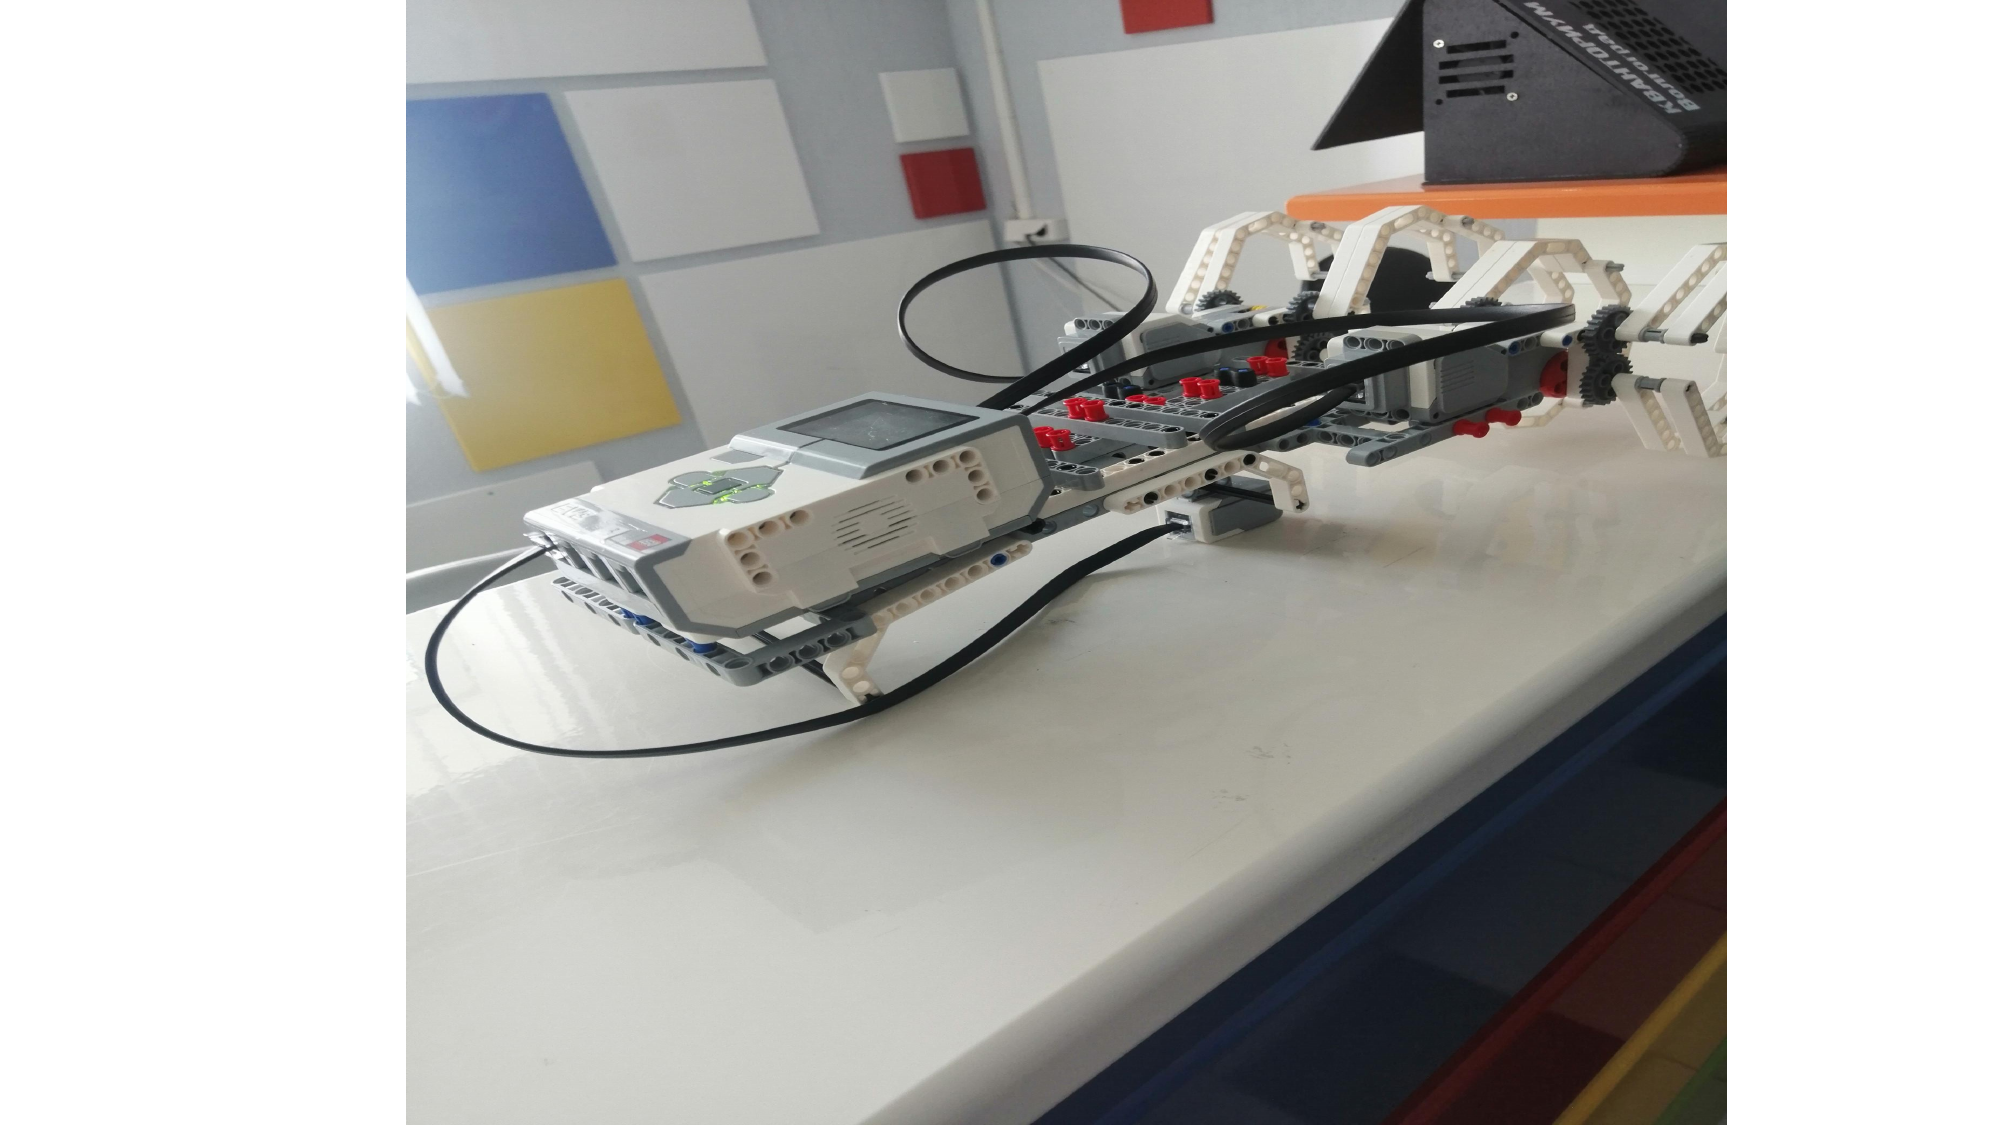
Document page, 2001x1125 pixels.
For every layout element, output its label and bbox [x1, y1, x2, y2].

picture [406, 0, 1727, 1125]
